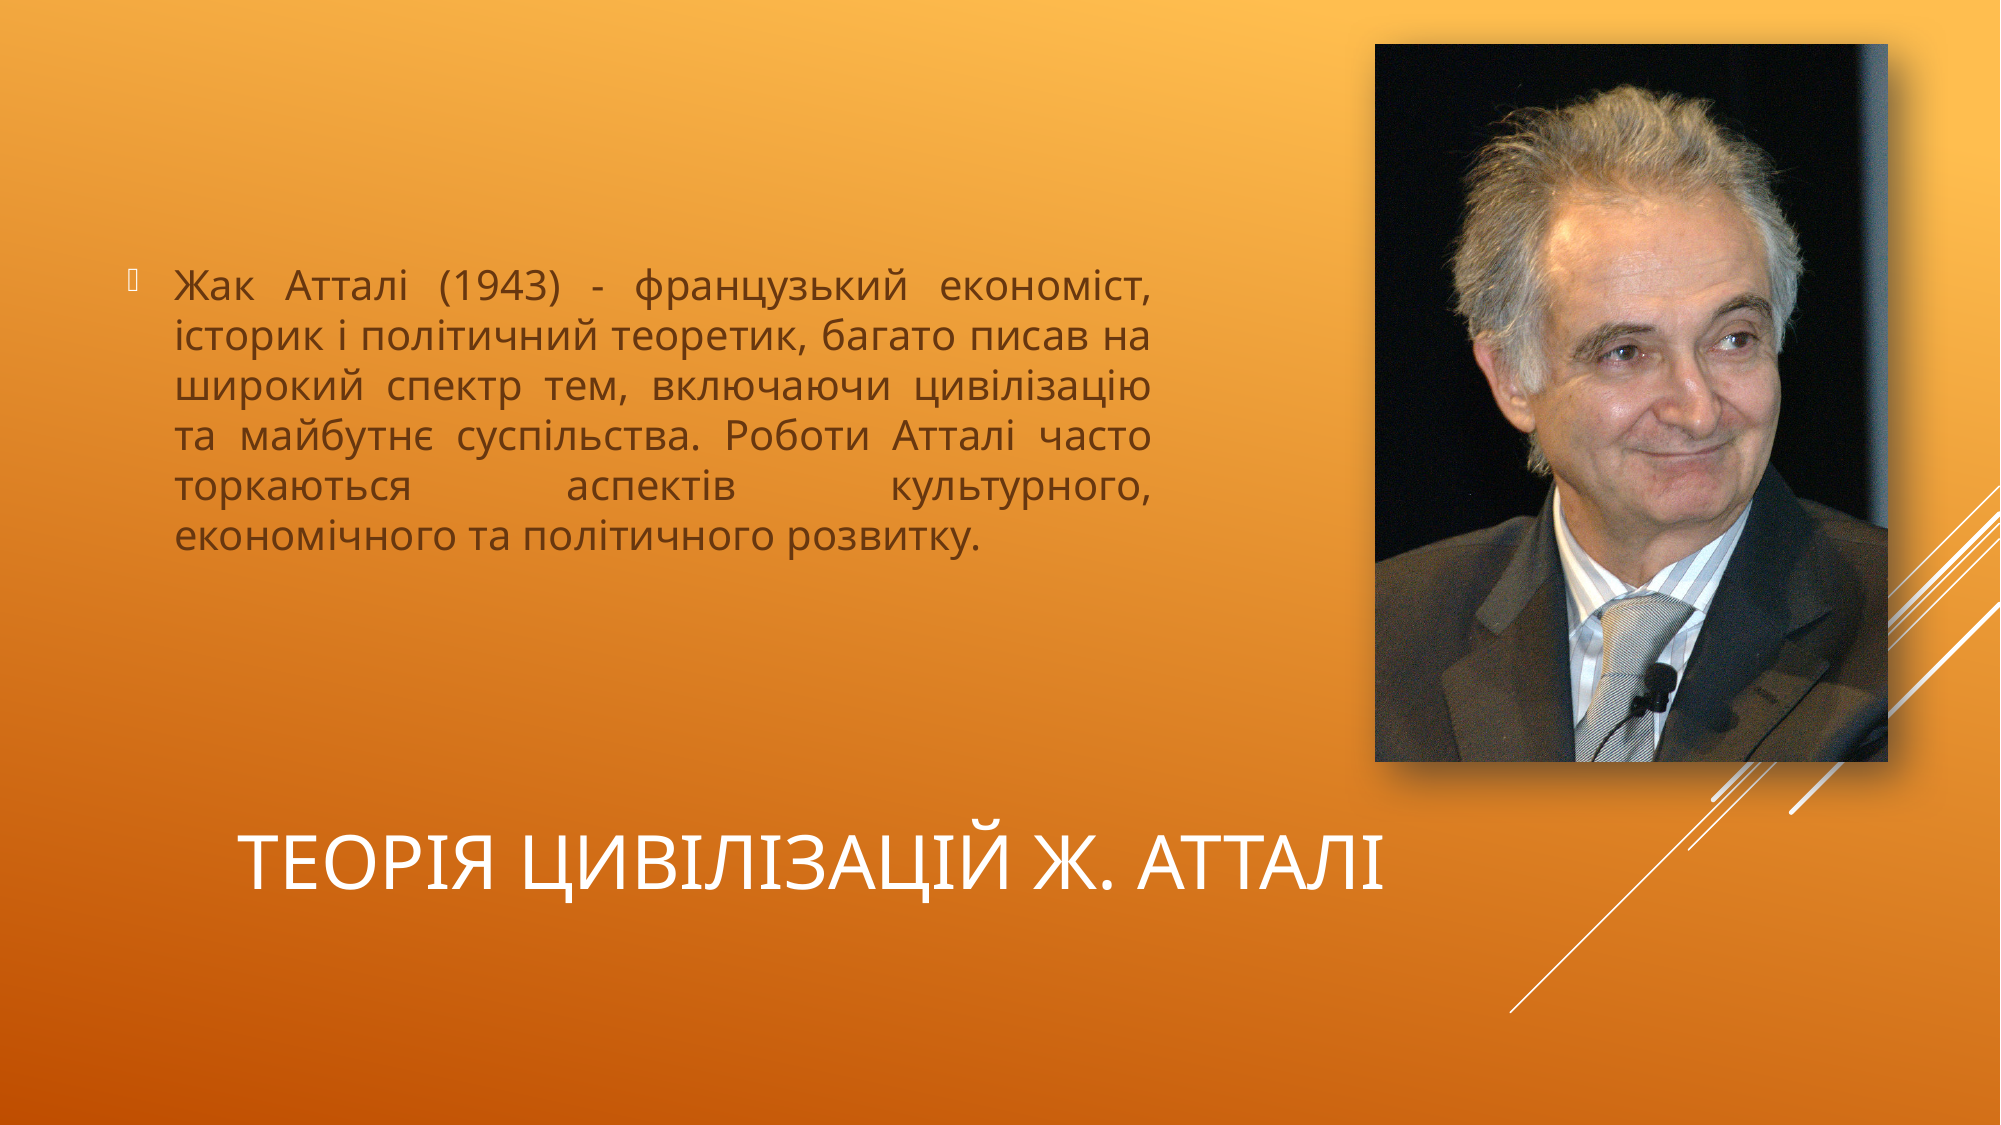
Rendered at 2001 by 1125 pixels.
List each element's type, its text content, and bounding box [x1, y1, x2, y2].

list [1374, 44, 1888, 762]
title Теорія цивілізацій Ж. Атталі [112, 736, 1513, 984]
list Жак Атталі (1943) - французький економіст, історик і політичний теоретик, багато писав на широкий спектр тем, включаючи цивілізацію та майбутнє суспільства. Роботи Атталі часто торкаються аспектів культурного, економічного та політичного розвитку. [112, 112, 1168, 706]
